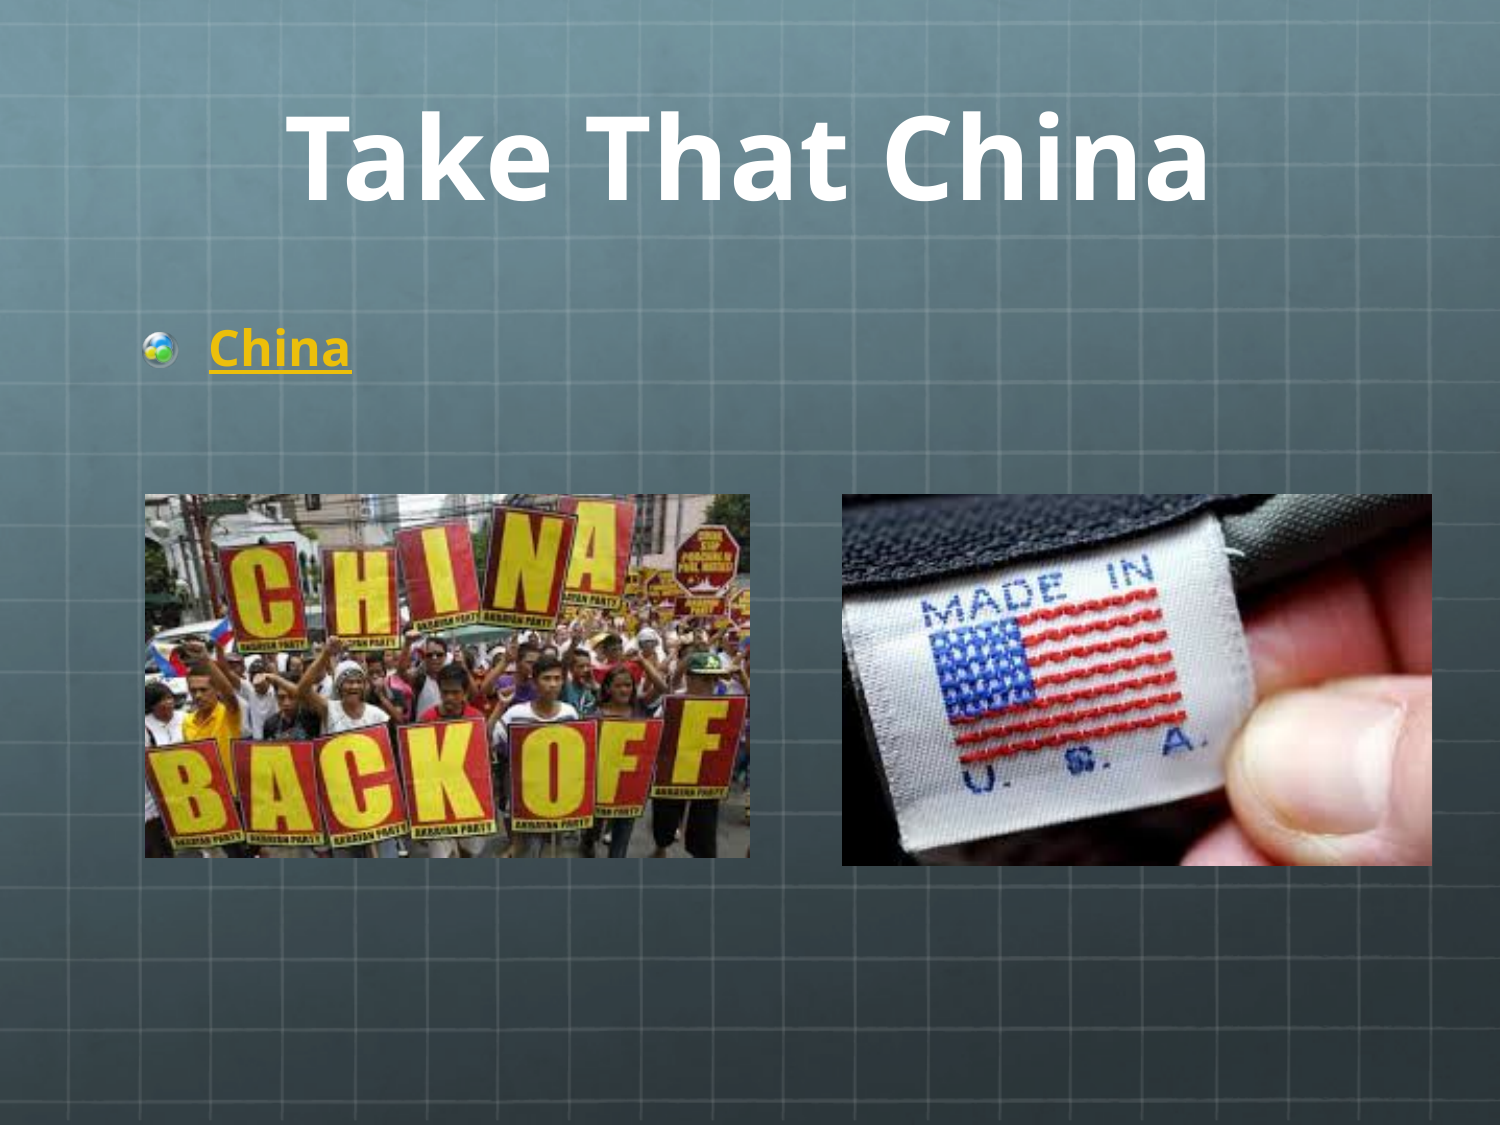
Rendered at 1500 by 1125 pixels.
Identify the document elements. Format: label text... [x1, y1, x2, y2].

picture [0, 0, 1500, 1125]
list China [127, 308, 1372, 958]
title Take That China [127, 17, 1372, 289]
